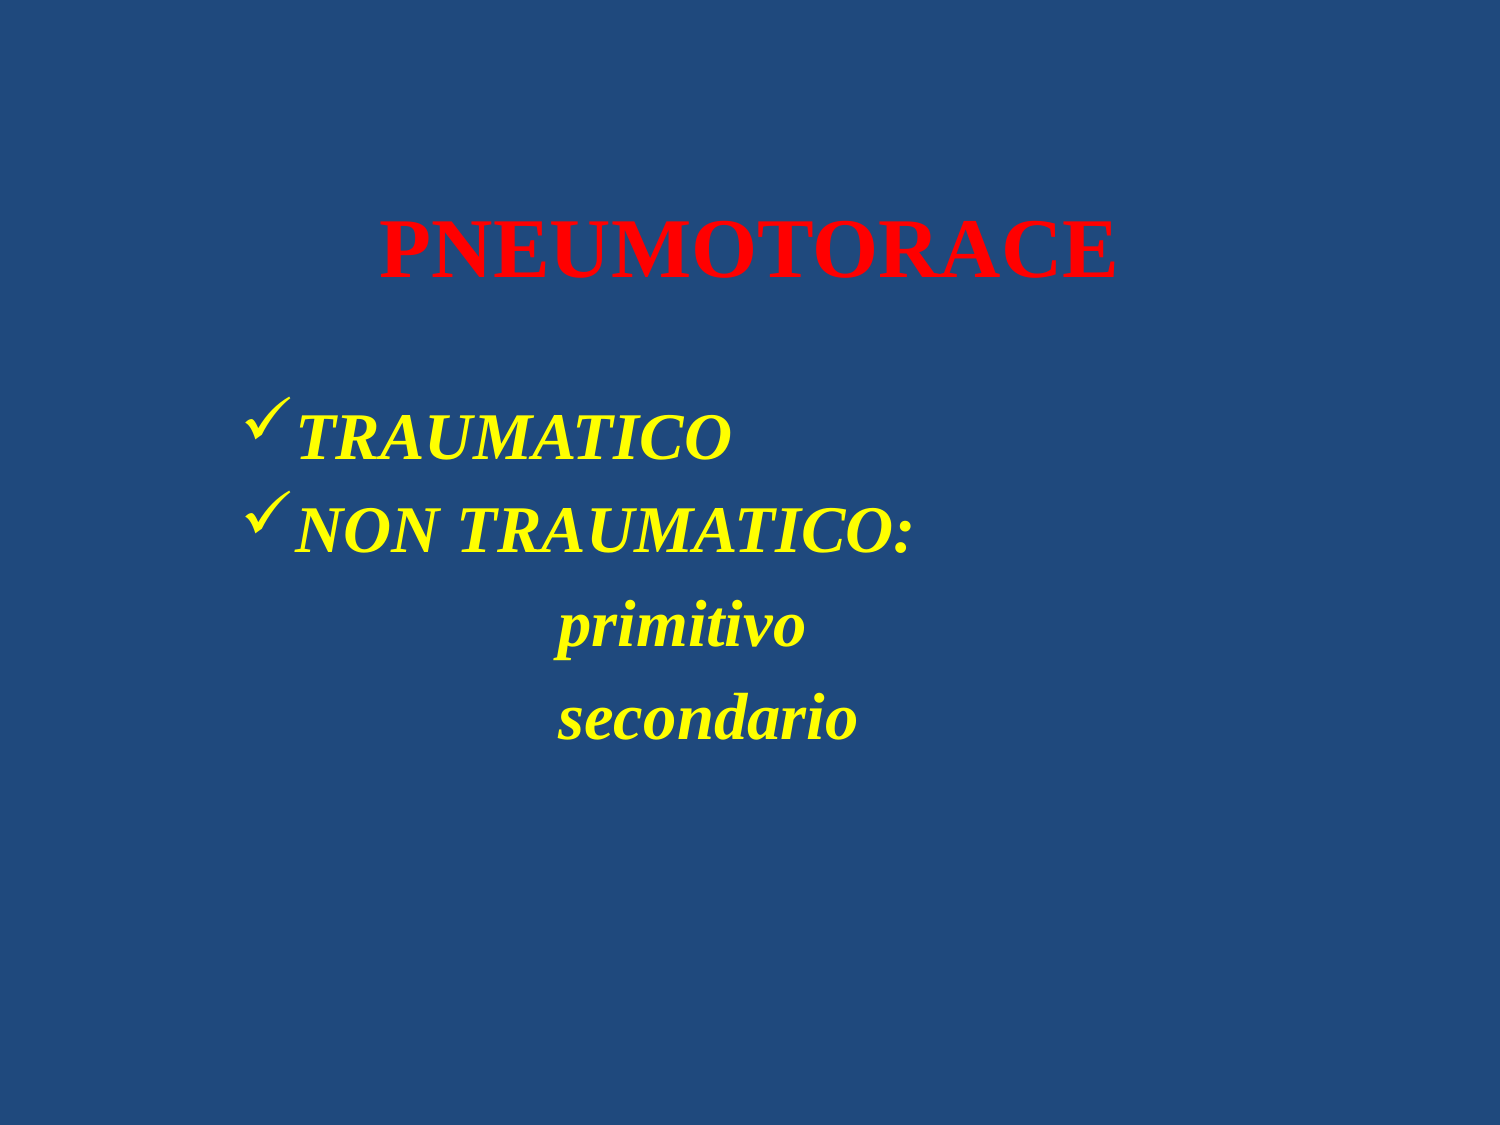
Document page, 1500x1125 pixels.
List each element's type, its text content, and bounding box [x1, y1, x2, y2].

subtitle TRAUMATICO NON TRAUMATICO: primitivo secondario [224, 385, 1276, 926]
title PNEUMOTORACE [112, 184, 1388, 303]
